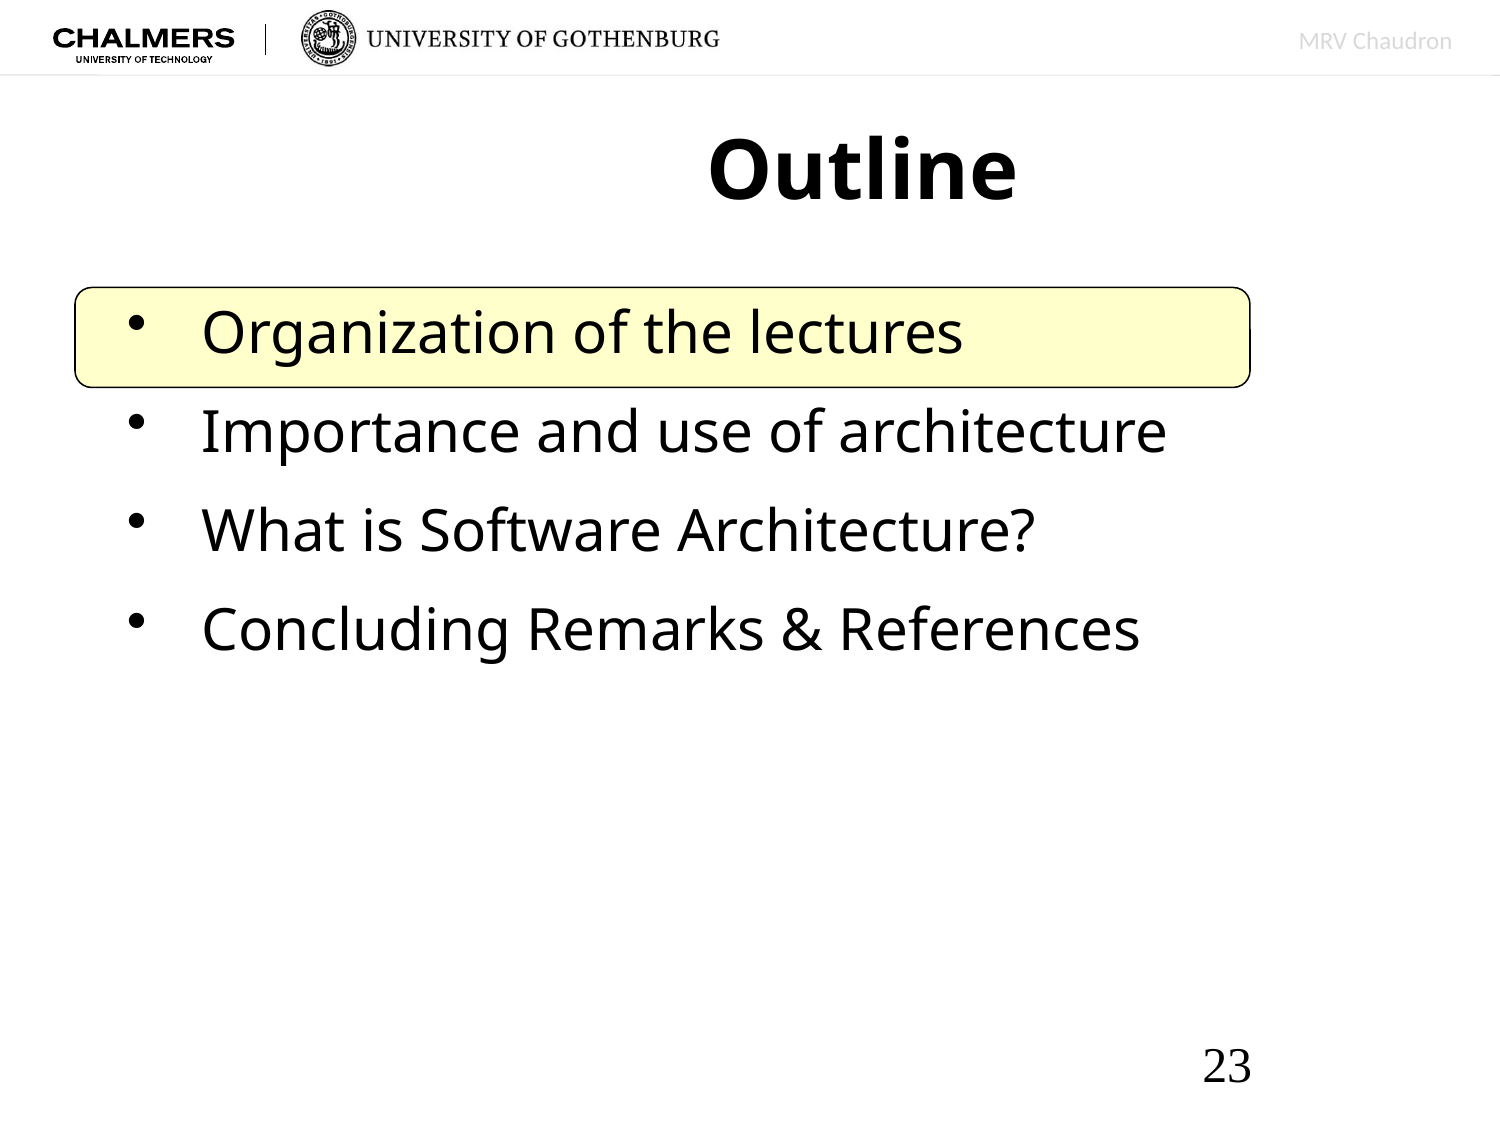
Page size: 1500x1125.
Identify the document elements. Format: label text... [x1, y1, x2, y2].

text_box Organization of the lectures Importance and use of architecture What is Software Architecture? Concluding Remarks & References [112, 287, 1450, 670]
picture [301, 10, 720, 67]
title Outline [225, 75, 1500, 258]
slide_number 23 [1187, 1025, 1500, 1100]
text_box [75, 287, 112, 388]
